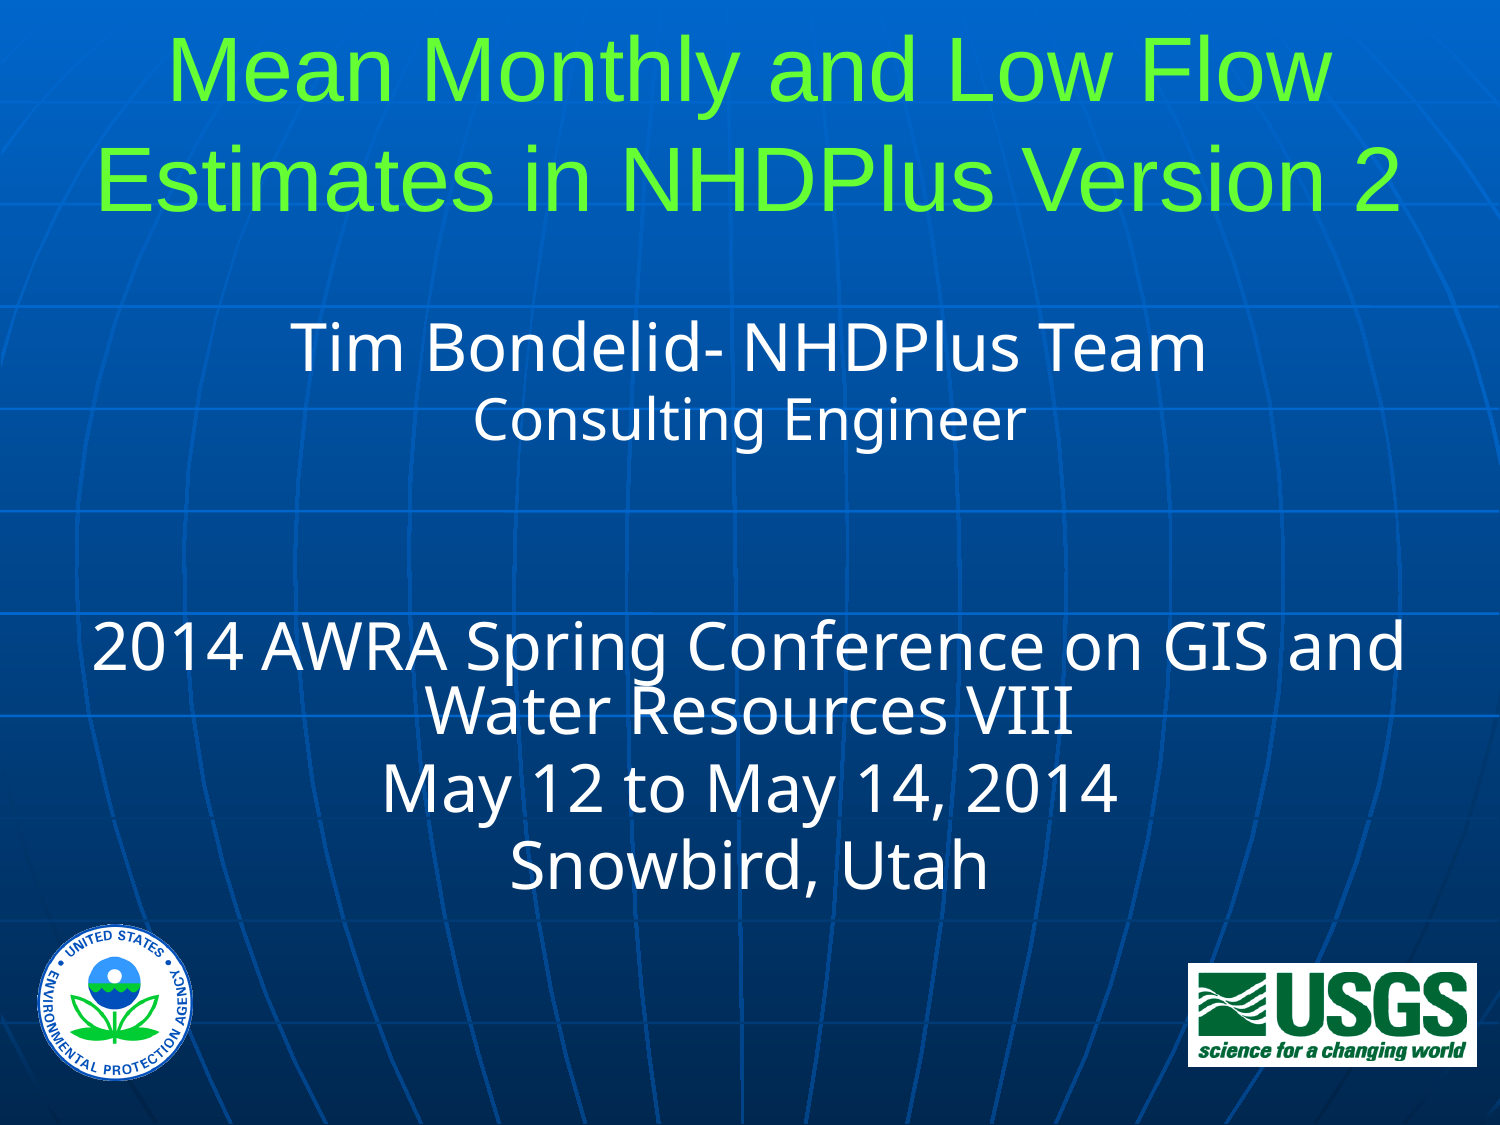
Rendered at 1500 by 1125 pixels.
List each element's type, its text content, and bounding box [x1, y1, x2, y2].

subtitle Tim Bondelid- NHDPlus Team Consulting Engineer 2014 AWRA Spring Conference on GIS and Water Resources VIII May 12 to May 14, 2014 Snowbird, Utah [0, 312, 1500, 876]
slide_number 1 [1074, 1023, 1426, 1100]
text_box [1188, 963, 1477, 1067]
title Mean Monthly and Low Flow Estimates in NHDPlus Version 2 [0, 0, 1500, 238]
picture [37, 924, 193, 1081]
